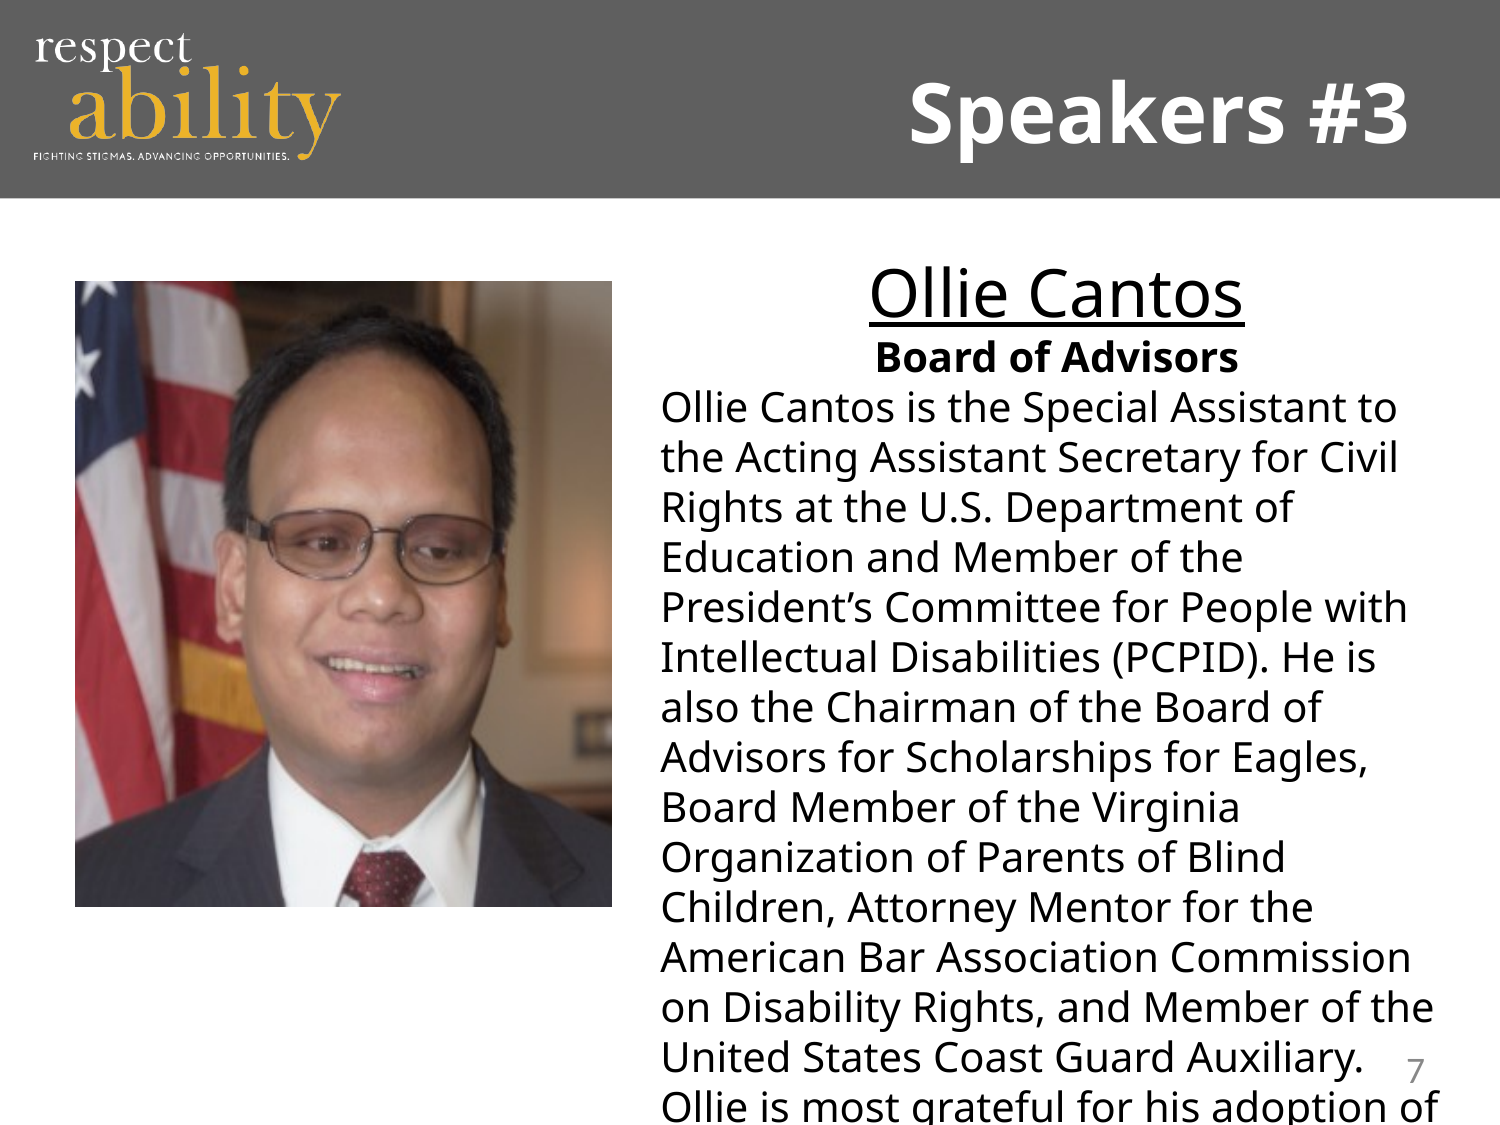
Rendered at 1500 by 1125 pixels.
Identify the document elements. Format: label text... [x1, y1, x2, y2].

picture [34, 33, 341, 163]
title Speakers #3 [72, 45, 1425, 86]
text_box Ollie Cantos Board of Advisors Ollie Cantos is the Special Assistant to the Acting Assistant Secretary for Civil Rights at the U.S. Department of Education and Member of the President’s Committee for People with Intellectual Disabilities (PCPID). He is also the Chairman of the Board of Advisors for Scholarships for Eagles, Board Member of the Virginia Organization of Parents of Blind Children, Attorney Mentor for the American Bar Association Commission on Disability Rights, and Member of the United States Coast Guard Auxiliary. Ollie is most grateful for his adoption of three blind triplet boys—Leo, Nick, and Steven. [645, 243, 1469, 1125]
picture [74, 280, 612, 907]
